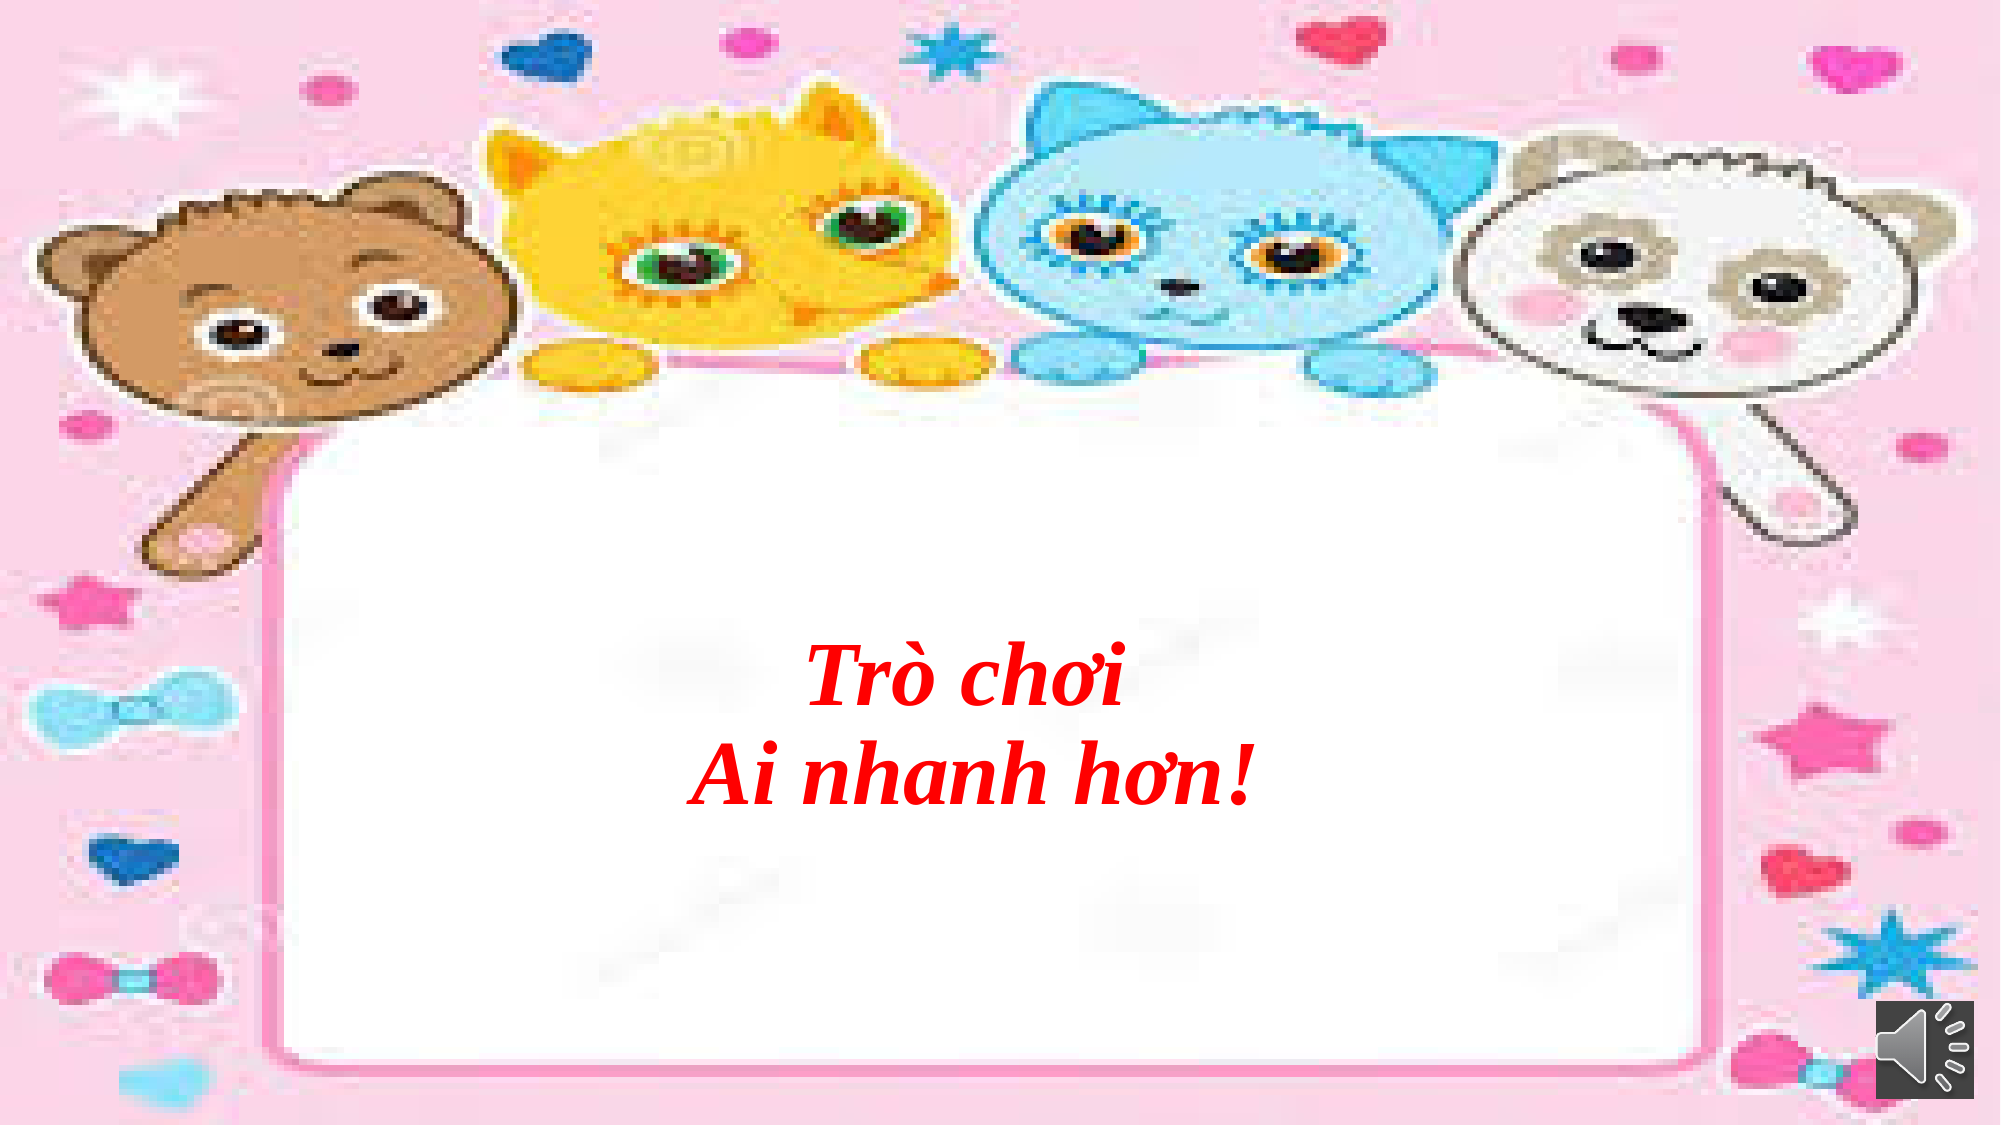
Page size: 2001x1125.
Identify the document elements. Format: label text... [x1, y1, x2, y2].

picture [1874, 999, 1975, 1100]
title Trò chơi Ai nhanh hơn! [284, 473, 1669, 832]
